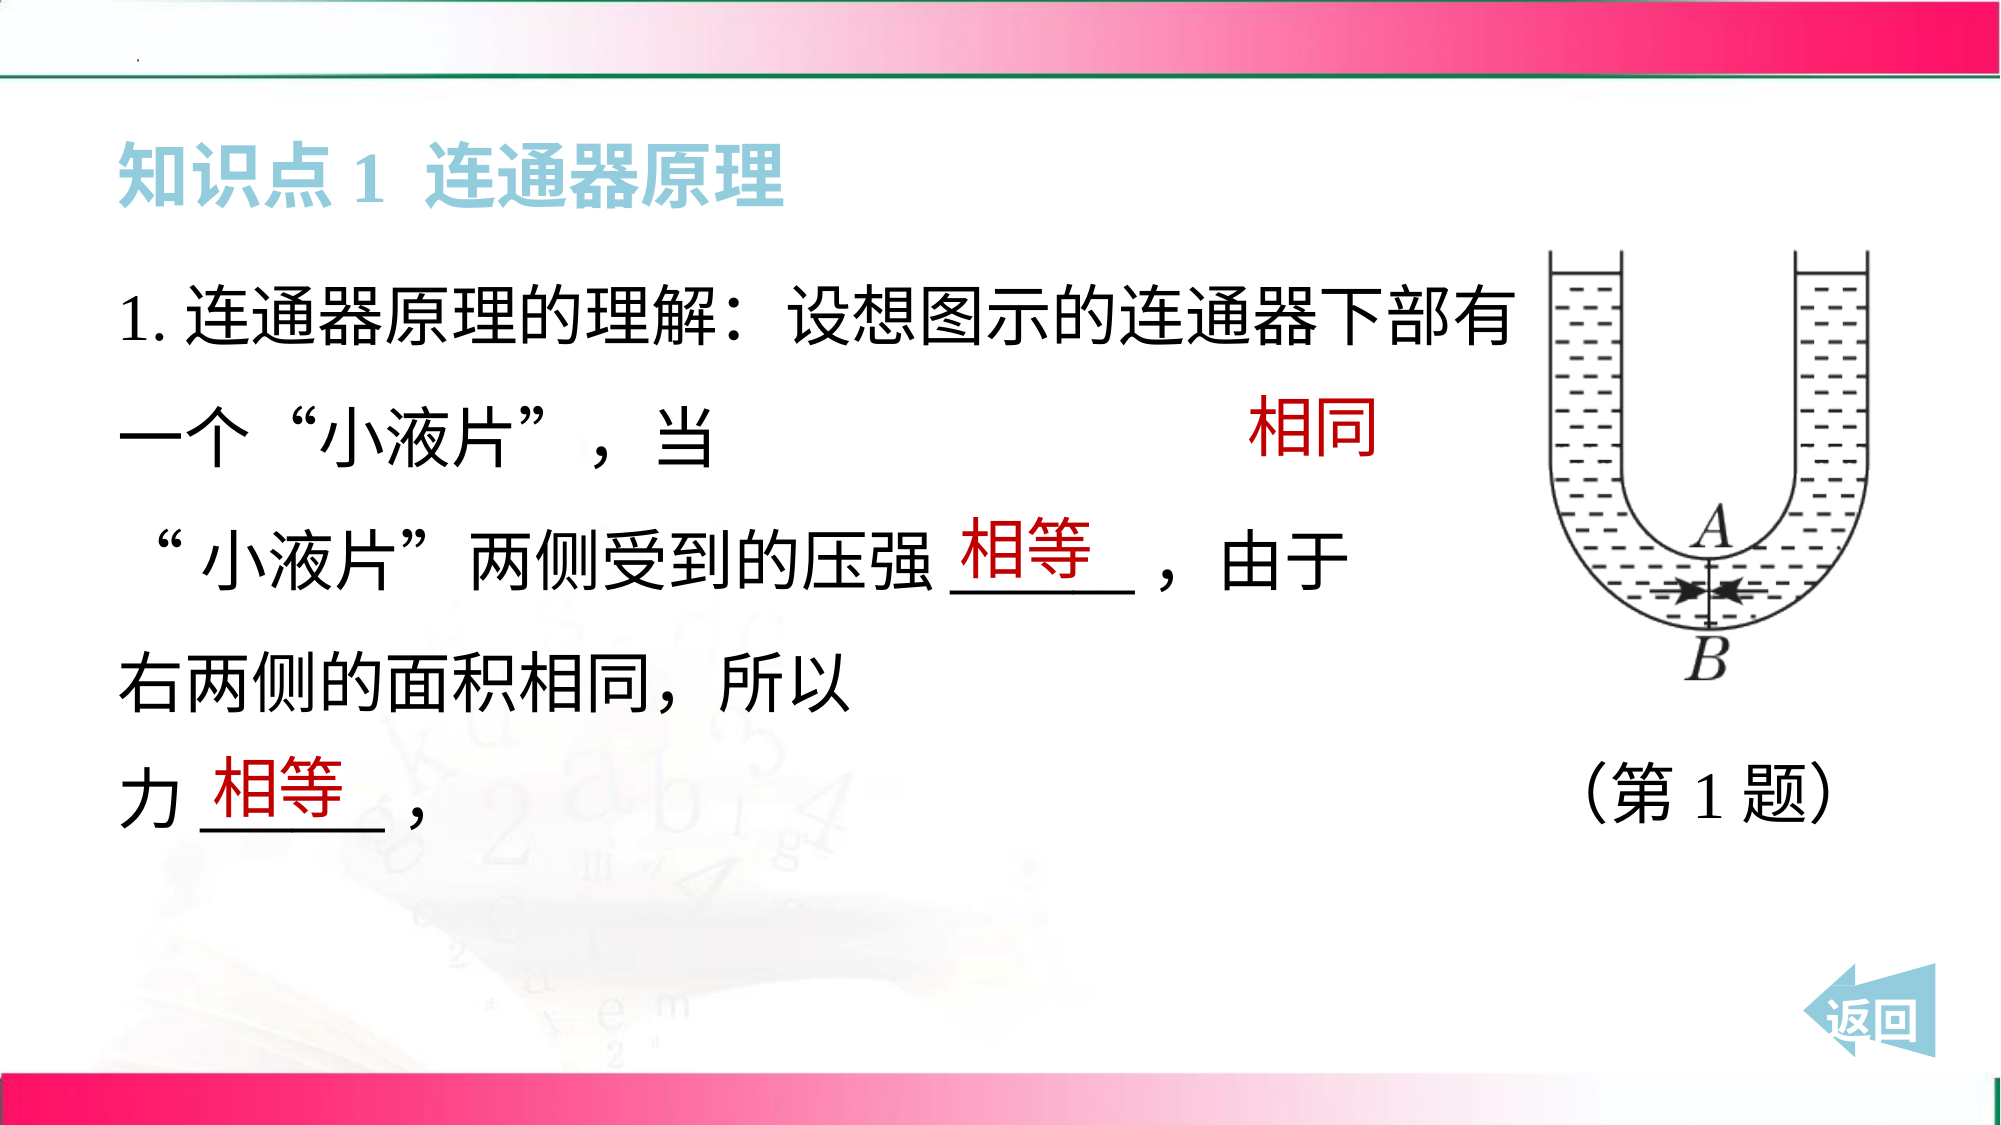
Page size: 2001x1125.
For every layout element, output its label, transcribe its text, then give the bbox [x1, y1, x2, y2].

text_box 知识点1 连通器原理 [117, 87, 1882, 218]
picture [0, 0, 2001, 1125]
text_box 相等 [188, 709, 370, 815]
text_box （第1题） [1551, 715, 1867, 912]
text_box 相等 [935, 469, 1117, 575]
text_box 返回 [1803, 963, 1936, 1058]
text_box 相同 [1223, 347, 1405, 453]
